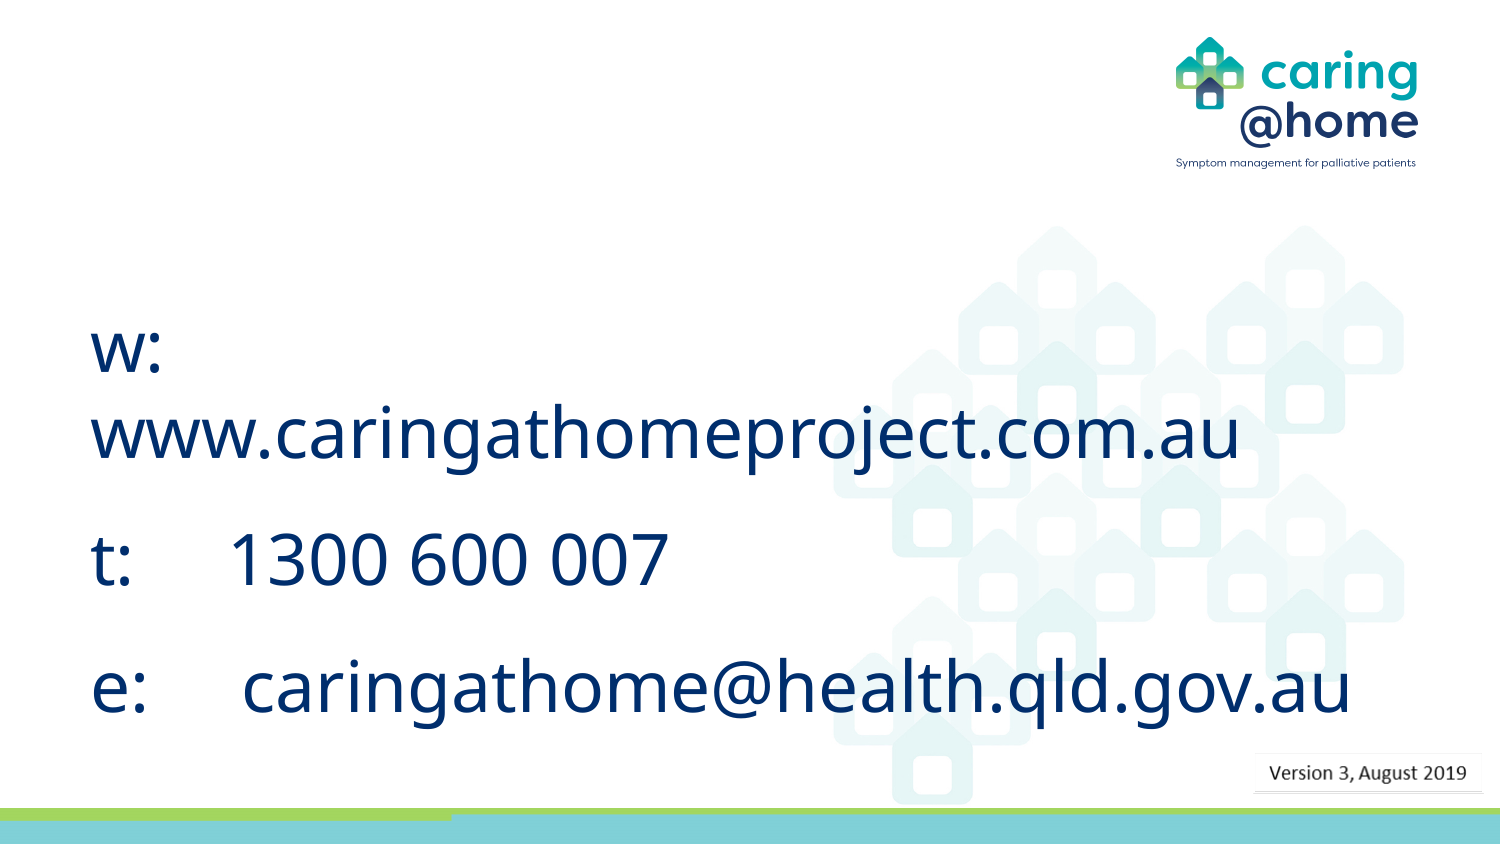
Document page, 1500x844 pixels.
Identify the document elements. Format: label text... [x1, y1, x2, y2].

picture [0, 0, 1500, 844]
list w: www.caringathomeproject.com.au t: 1300 600 007 e: caringathome@health.qld.gov.au [75, 196, 1425, 799]
